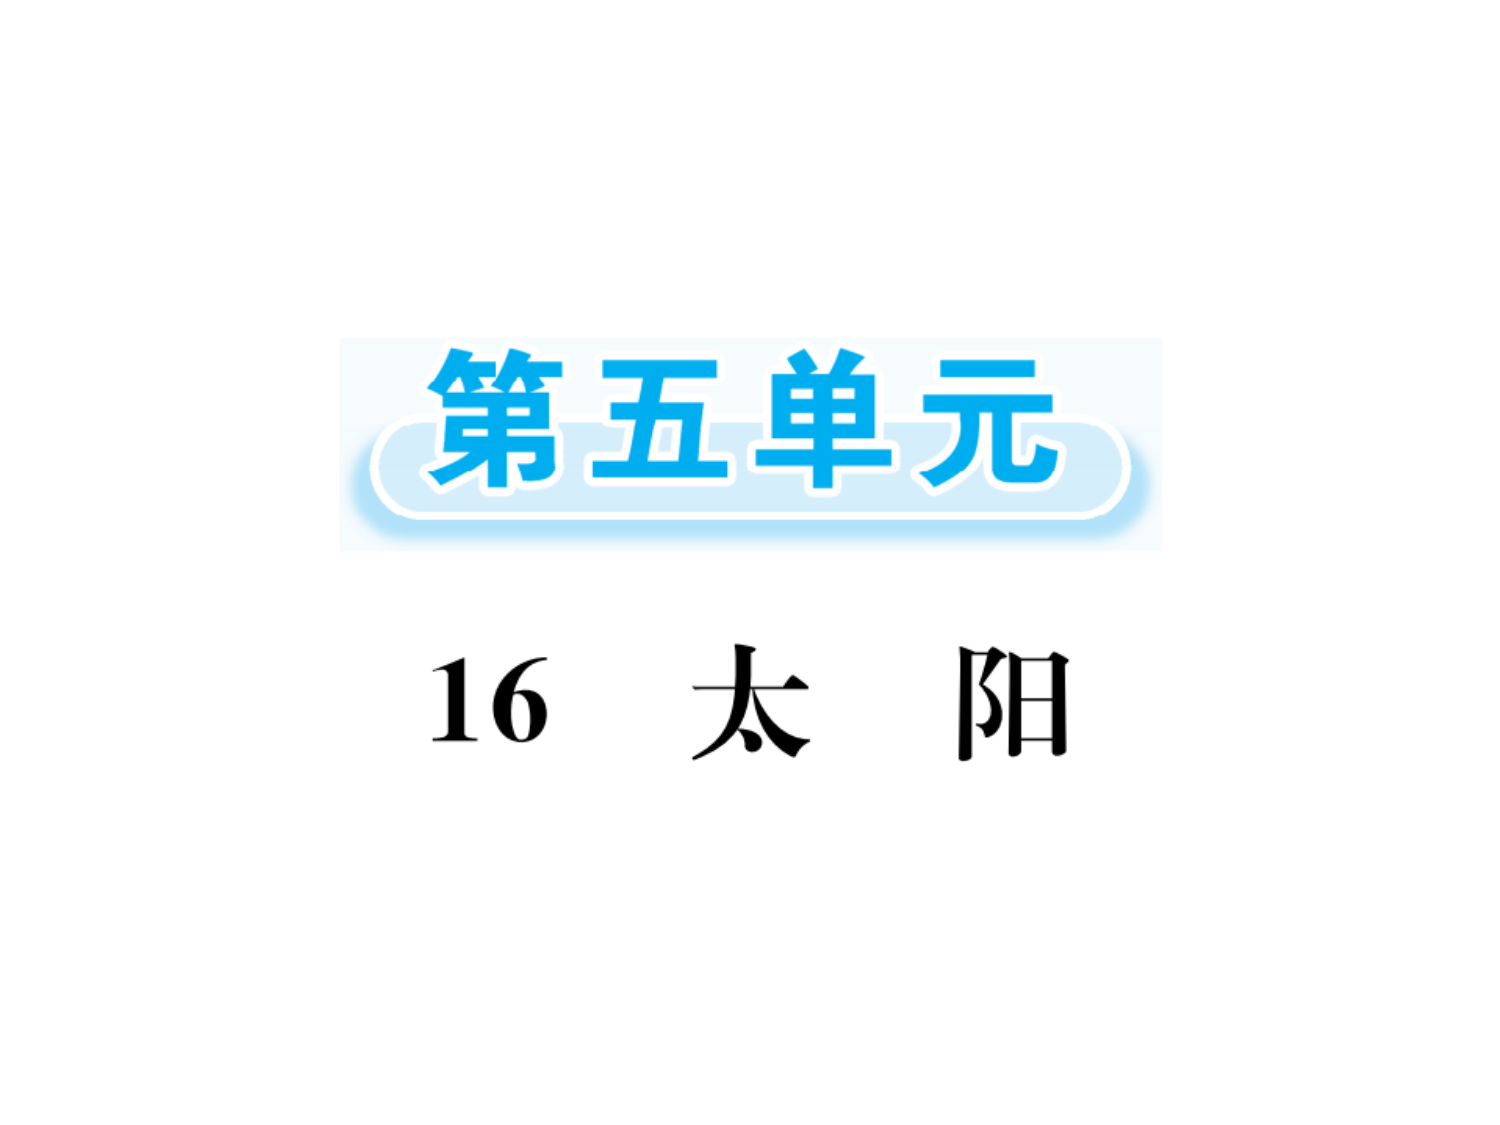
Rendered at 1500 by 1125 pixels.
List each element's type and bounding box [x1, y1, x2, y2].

picture [408, 631, 1092, 791]
picture [324, 324, 1175, 564]
